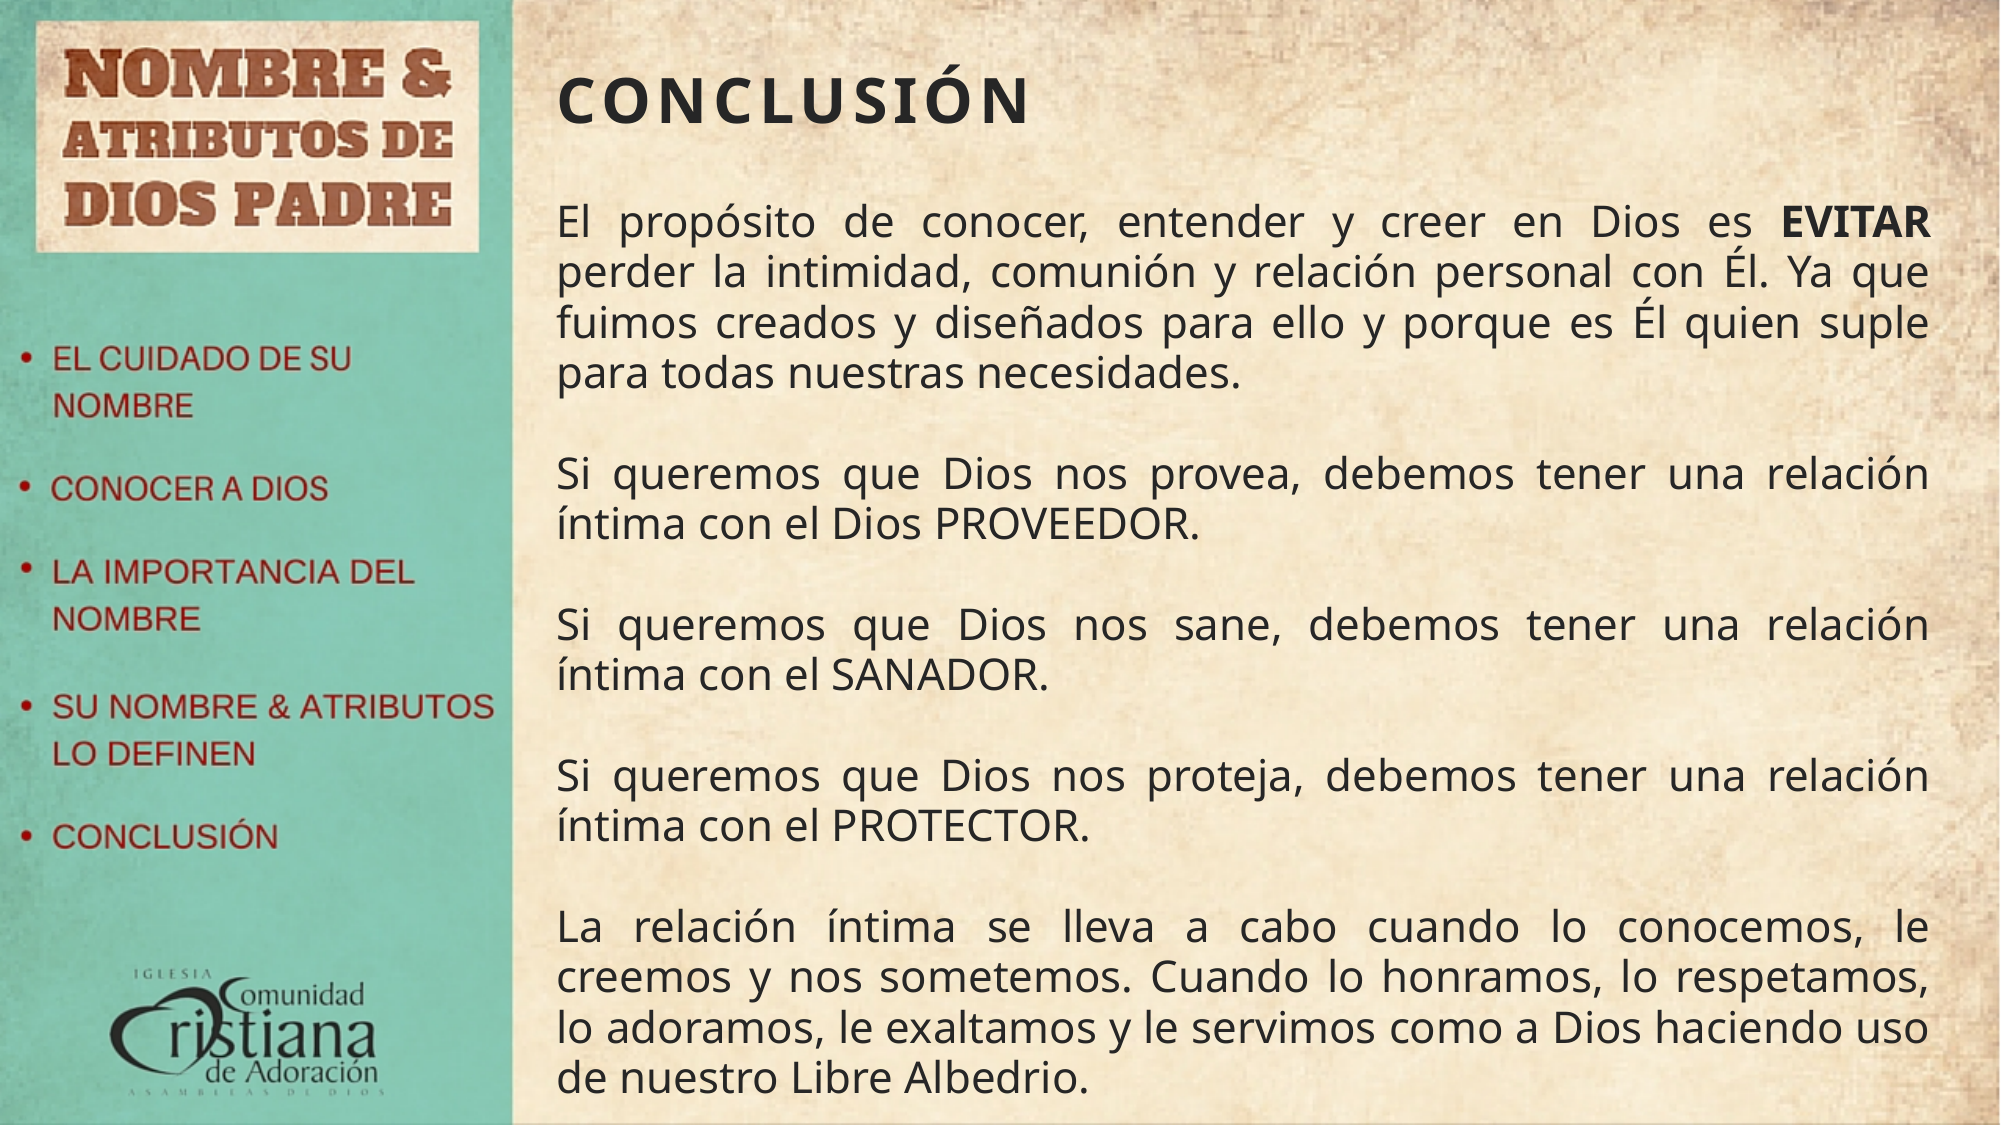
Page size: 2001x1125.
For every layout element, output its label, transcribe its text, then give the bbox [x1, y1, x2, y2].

text_box El propósito de conocer, entender y creer en Dios es EVITAR perder la intimidad, comunión y relación personal con Él. Ya que fuimos creados y diseñados para ello y porque es Él quien suple para todas nuestras necesidades. Si queremos que Dios nos provea, debemos tener una relación íntima con el Dios PROVEEDOR. Si queremos que Dios nos sane, debemos tener una relación íntima con el SANADOR. Si queremos que Dios nos proteja, debemos tener una relación íntima con el PROTECTOR. La relación íntima se lleva a cabo cuando lo conocemos, le creemos y nos sometemos. Cuando lo honramos, lo respetamos, lo adoramos, le exaltamos y le servimos como a Dios haciendo uso de nuestro Libre Albedrio. [548, 189, 1939, 1112]
title CONCLUSIÓN [548, 27, 1816, 146]
picture [0, 0, 2001, 1125]
